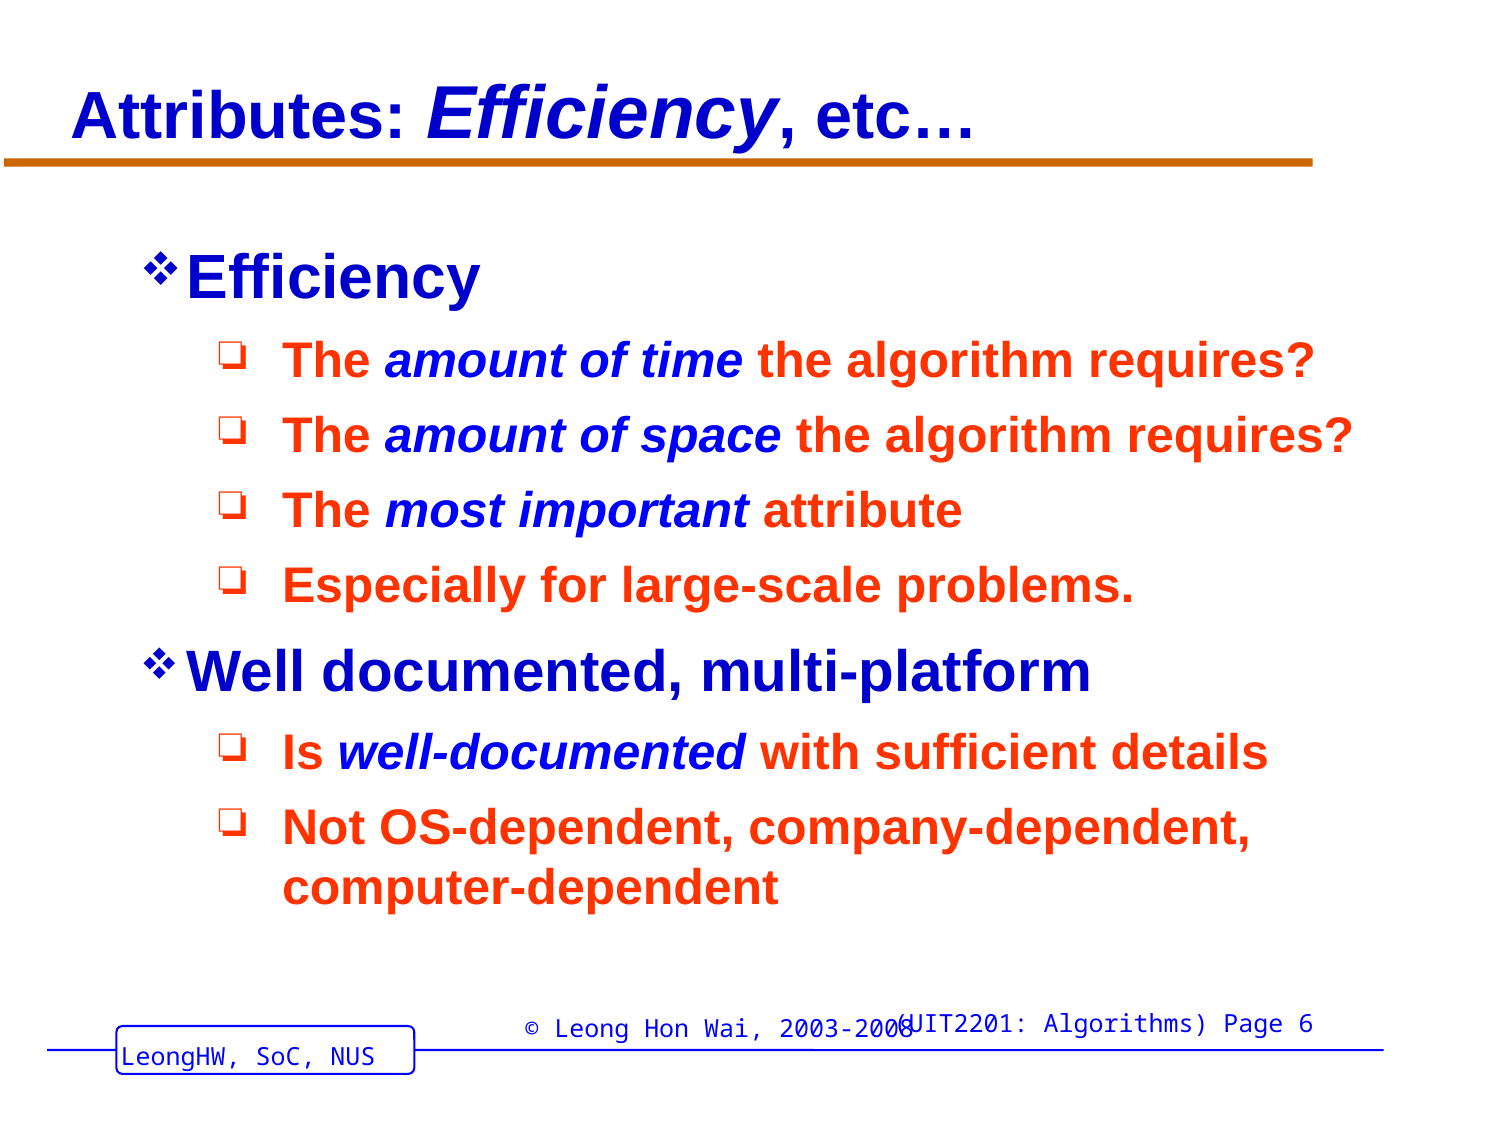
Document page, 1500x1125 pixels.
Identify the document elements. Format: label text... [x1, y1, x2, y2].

title Attributes: Efficiency, etc… [54, 30, 1401, 163]
list Efficiency The amount of time the algorithm requires? The amount of space the algorithm requires? The most important attribute Especially for large-scale problems. Well documented, multi-platform Is well-documented with sufficient details Not OS-dependent, company-dependent, computer-dependent [124, 236, 1401, 988]
